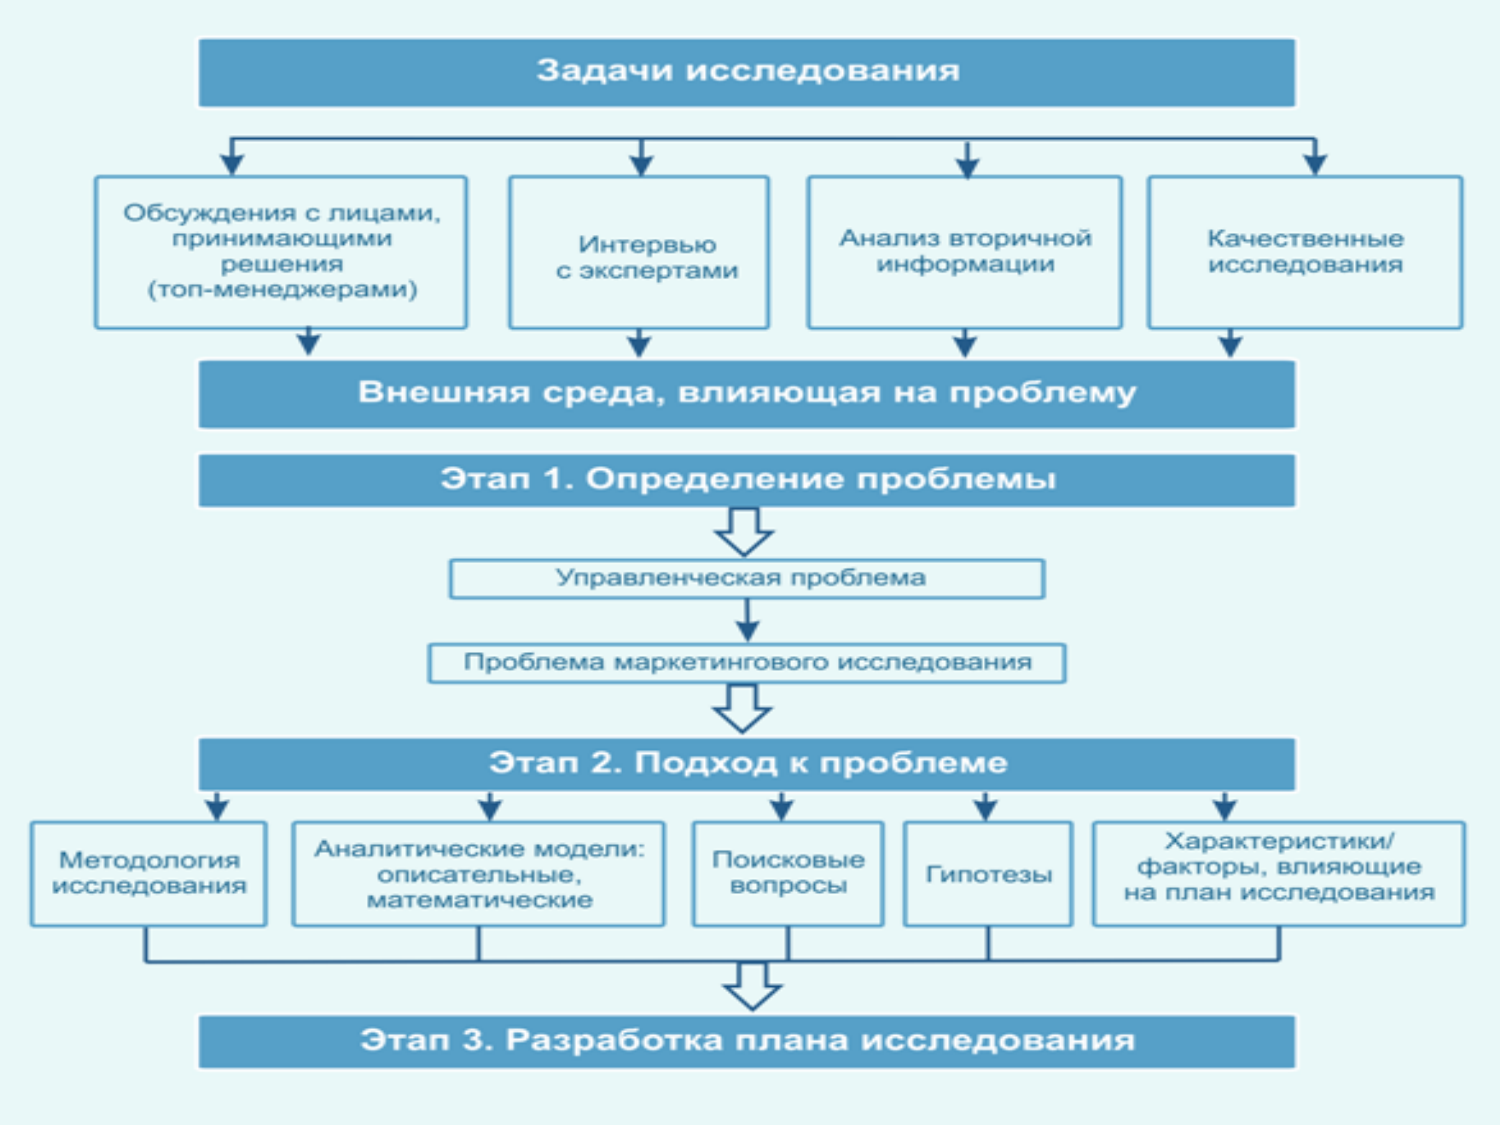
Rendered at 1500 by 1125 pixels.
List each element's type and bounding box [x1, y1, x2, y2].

list [0, 0, 1500, 1125]
